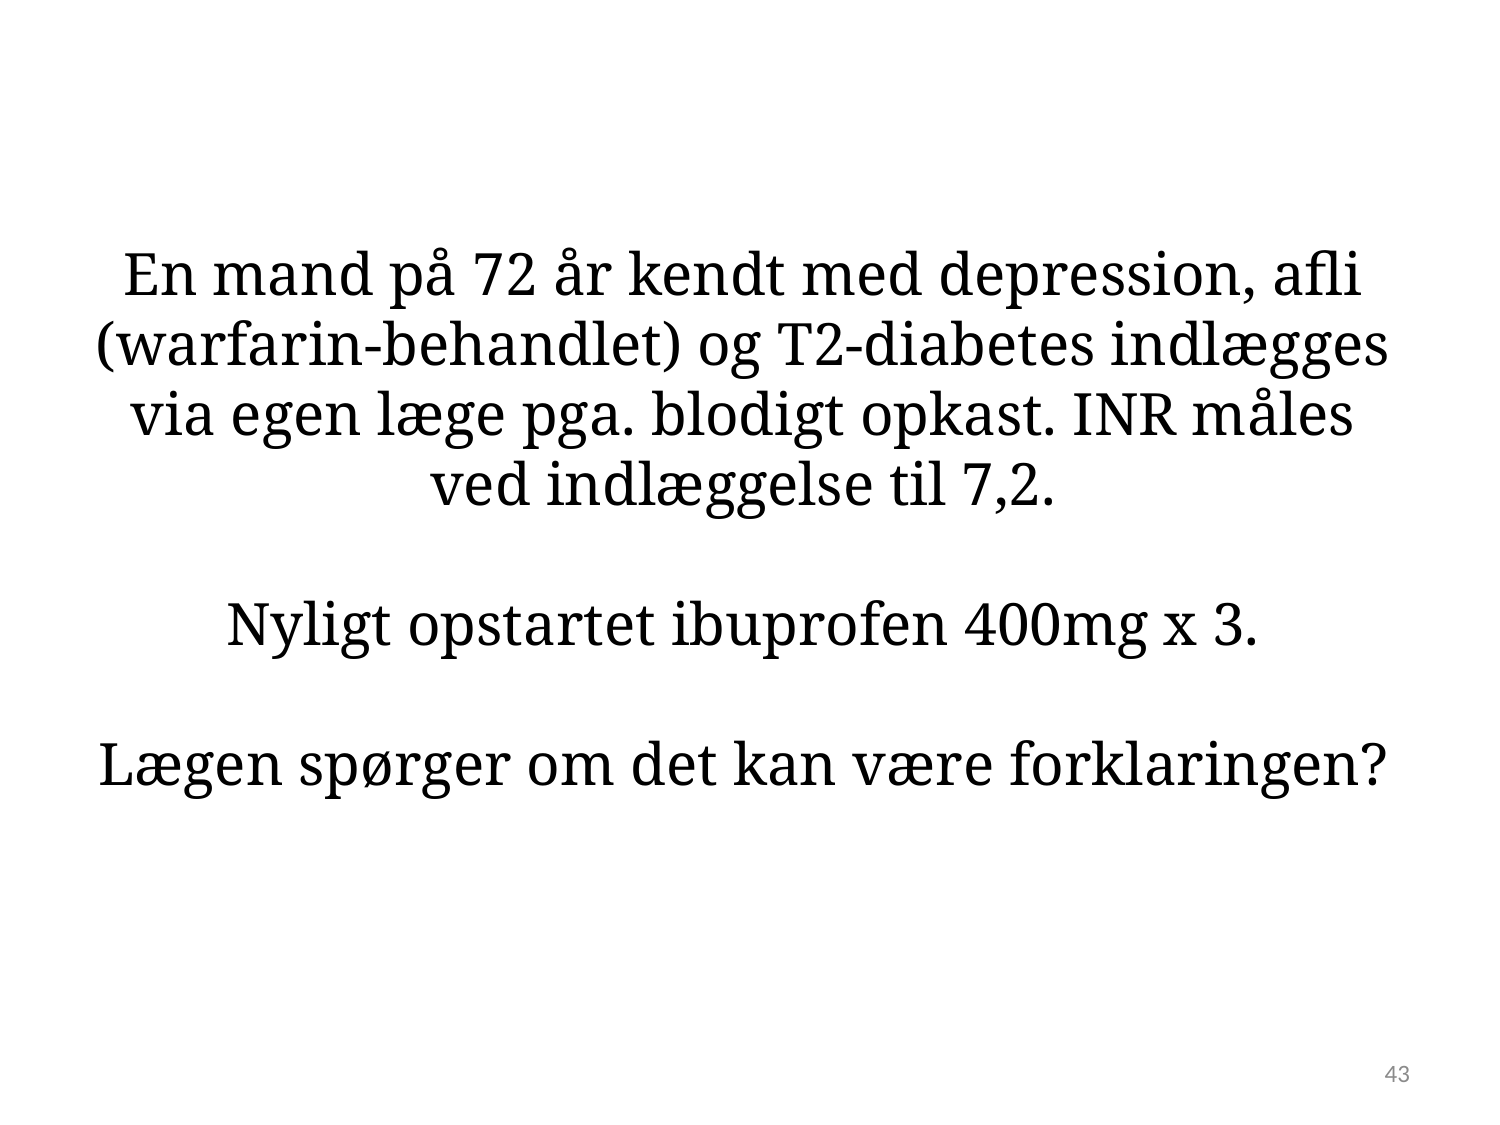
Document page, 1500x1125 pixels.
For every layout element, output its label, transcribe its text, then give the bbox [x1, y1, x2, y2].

text_box En mand på 72 år kendt med depression, afli (warfarin-behandlet) og T2-diabetes indlægges via egen læge pga. blodigt opkast. INR måles ved indlæggelse til 7,2. Nyligt opstartet ibuprofen 400mg x 3. Lægen spørger om det kan være forklaringen? [64, 229, 1422, 805]
slide_number 43 [1074, 1042, 1425, 1103]
